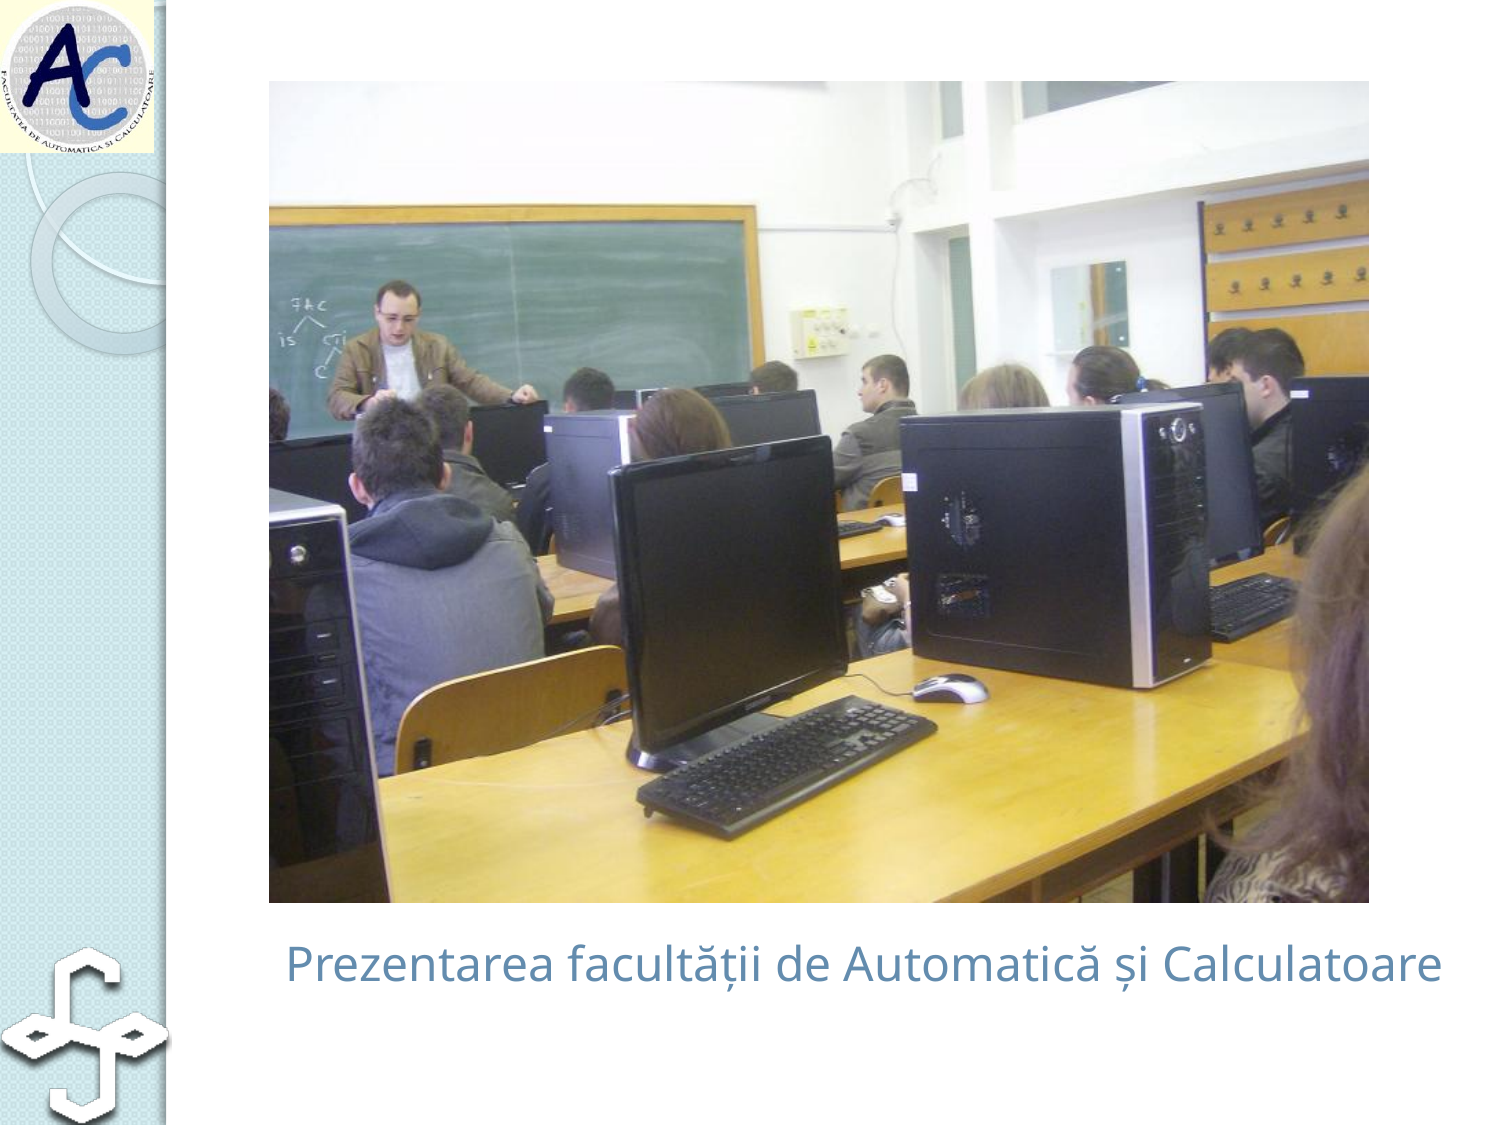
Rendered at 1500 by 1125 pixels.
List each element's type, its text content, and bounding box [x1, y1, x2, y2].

picture [0, 0, 154, 153]
list Prezentarea facultăţii de Automatică şi Calculatoare [257, 925, 1466, 1025]
picture [269, 81, 1369, 903]
picture [0, 945, 172, 1125]
